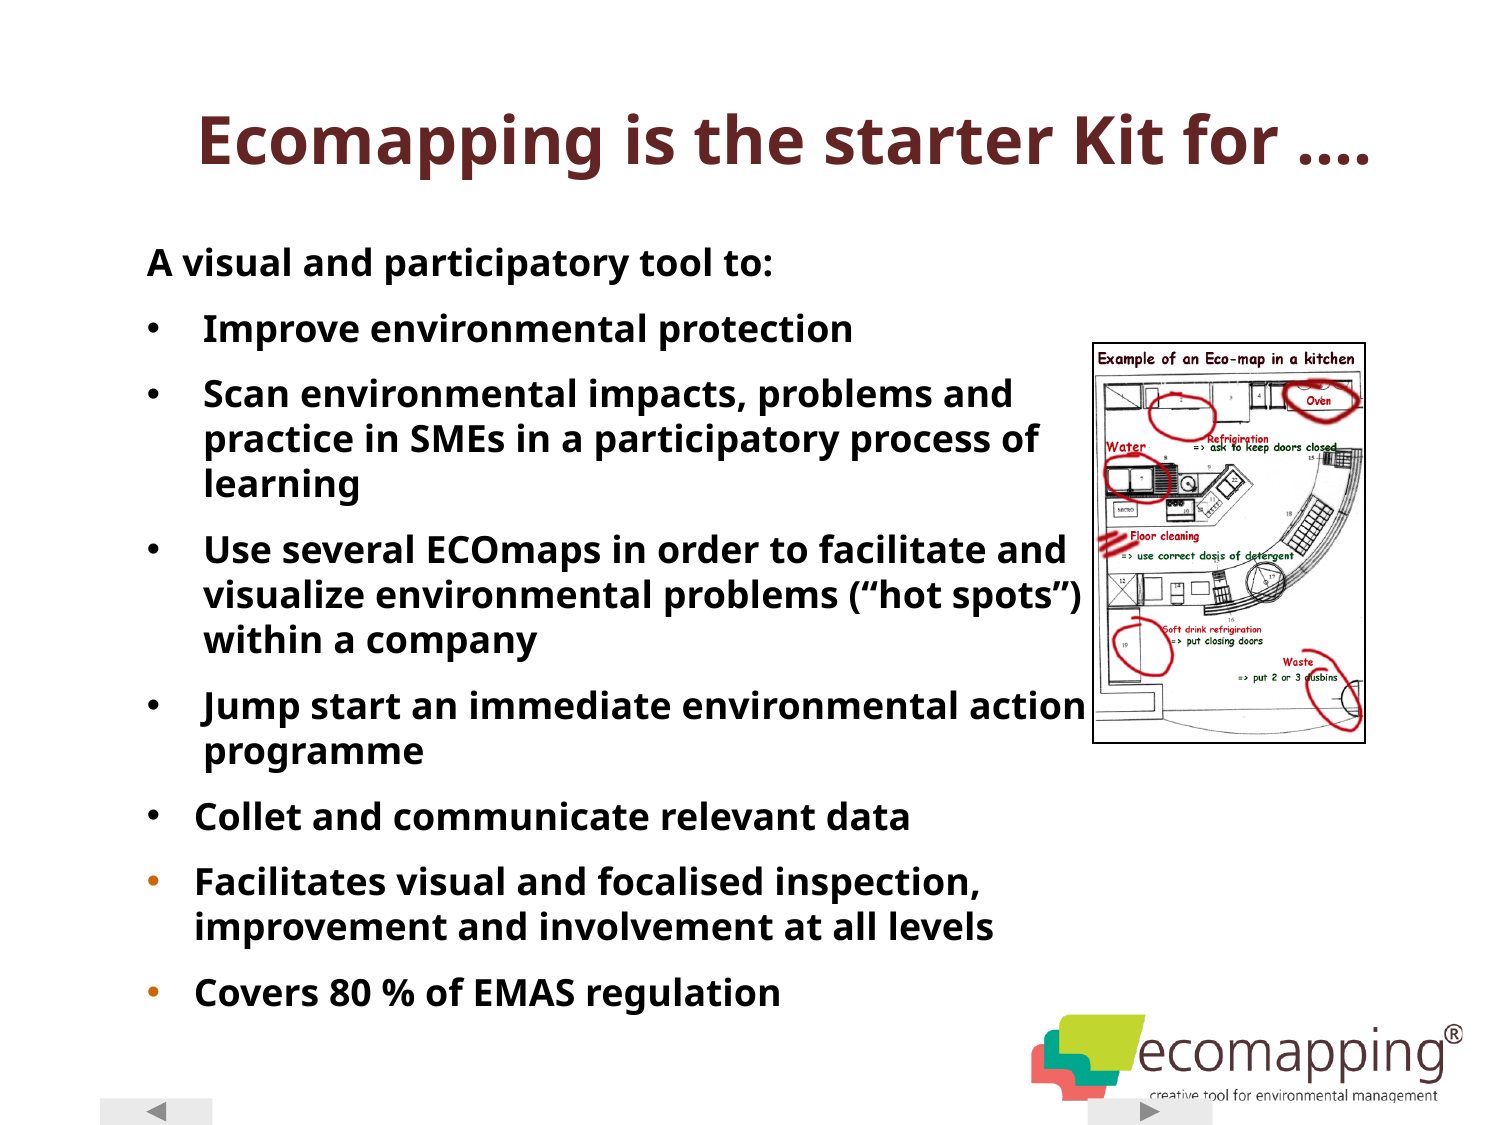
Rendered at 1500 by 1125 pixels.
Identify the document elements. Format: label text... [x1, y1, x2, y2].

text_box [265, 612, 1085, 882]
text_box Ecomapping is the starter Kit for …. [158, 50, 1413, 225]
text_box A visual and participatory tool to: Improve environmental protection Scan environmental impacts, problems and practice in SMEs in a participatory process of learning Use several ECOmaps in order to facilitate and visualize environmental problems (“hot spots”) within a company Jump start an immediate environmental action programme Collet and communicate relevant data Facilitates visual and focalised inspection, improvement and involvement at all levels Covers 80 % of EMAS regulation [132, 231, 1117, 940]
text_box [99, 1098, 213, 1125]
picture [1093, 343, 1364, 742]
text_box [1087, 1098, 1213, 1125]
